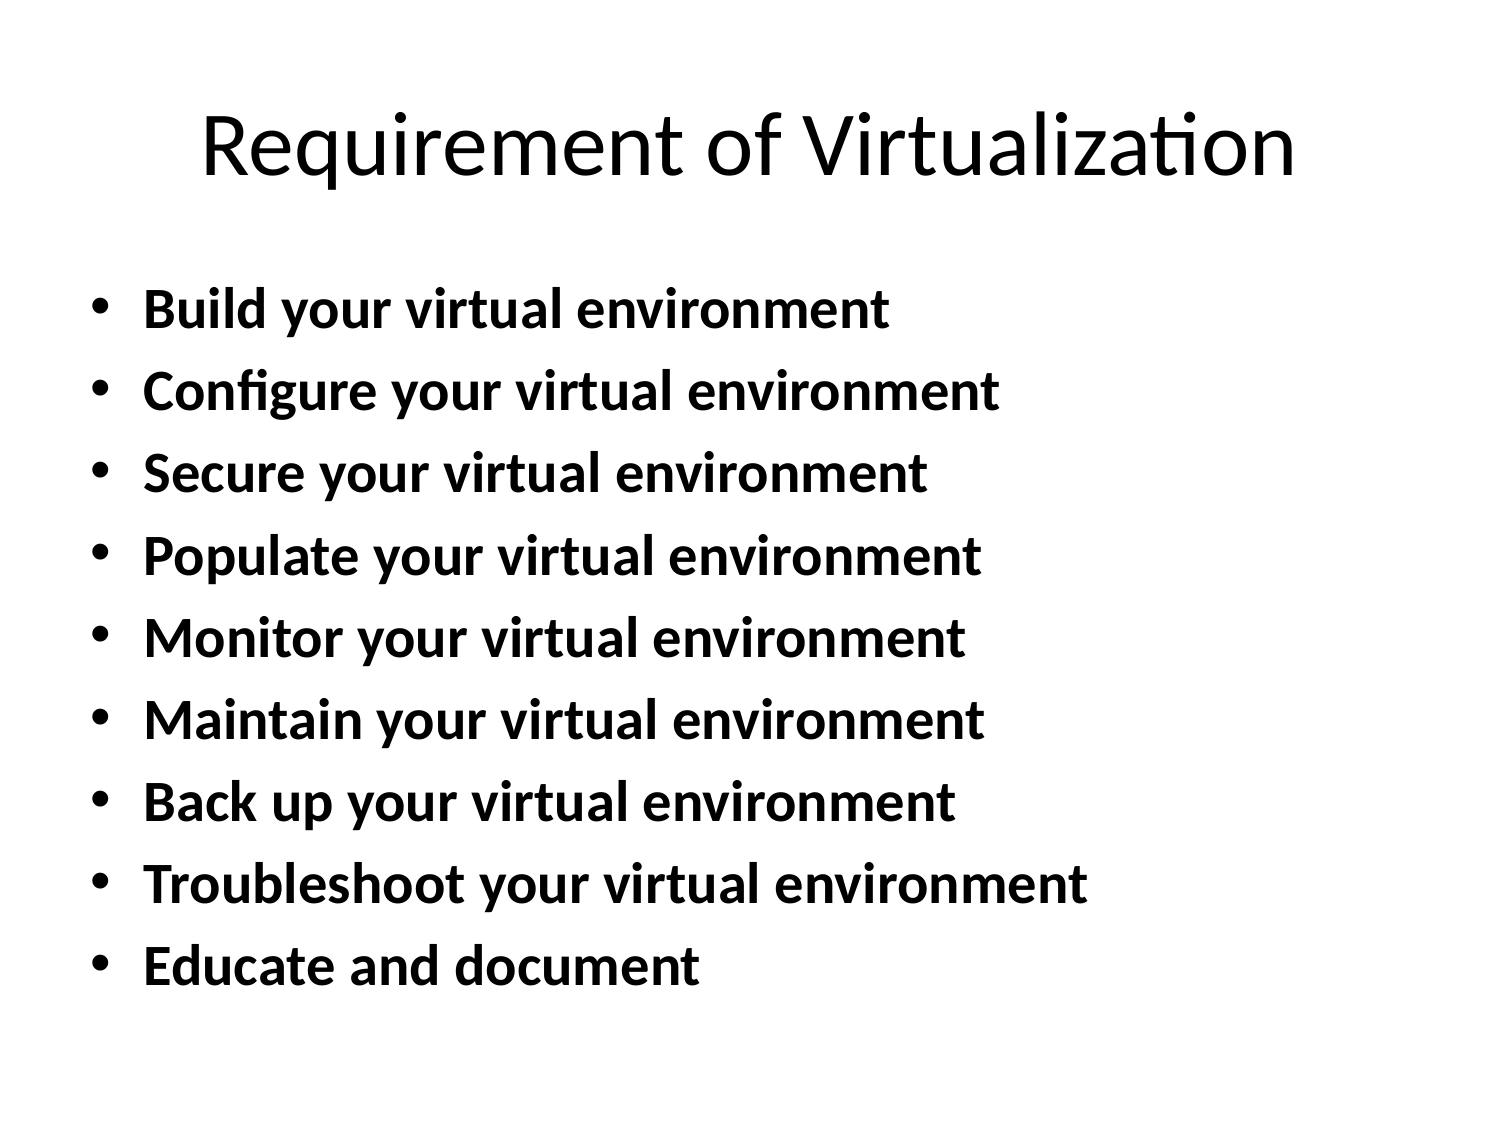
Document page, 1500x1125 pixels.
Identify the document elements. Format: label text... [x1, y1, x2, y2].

title Requirement of Virtualization [75, 45, 1425, 233]
list Build your virtual environment Configure your virtual environment Secure your virtual environment Populate your virtual environment Monitor your virtual environment Maintain your virtual environment Back up your virtual environment Troubleshoot your virtual environment Educate and document [75, 262, 1425, 1005]
